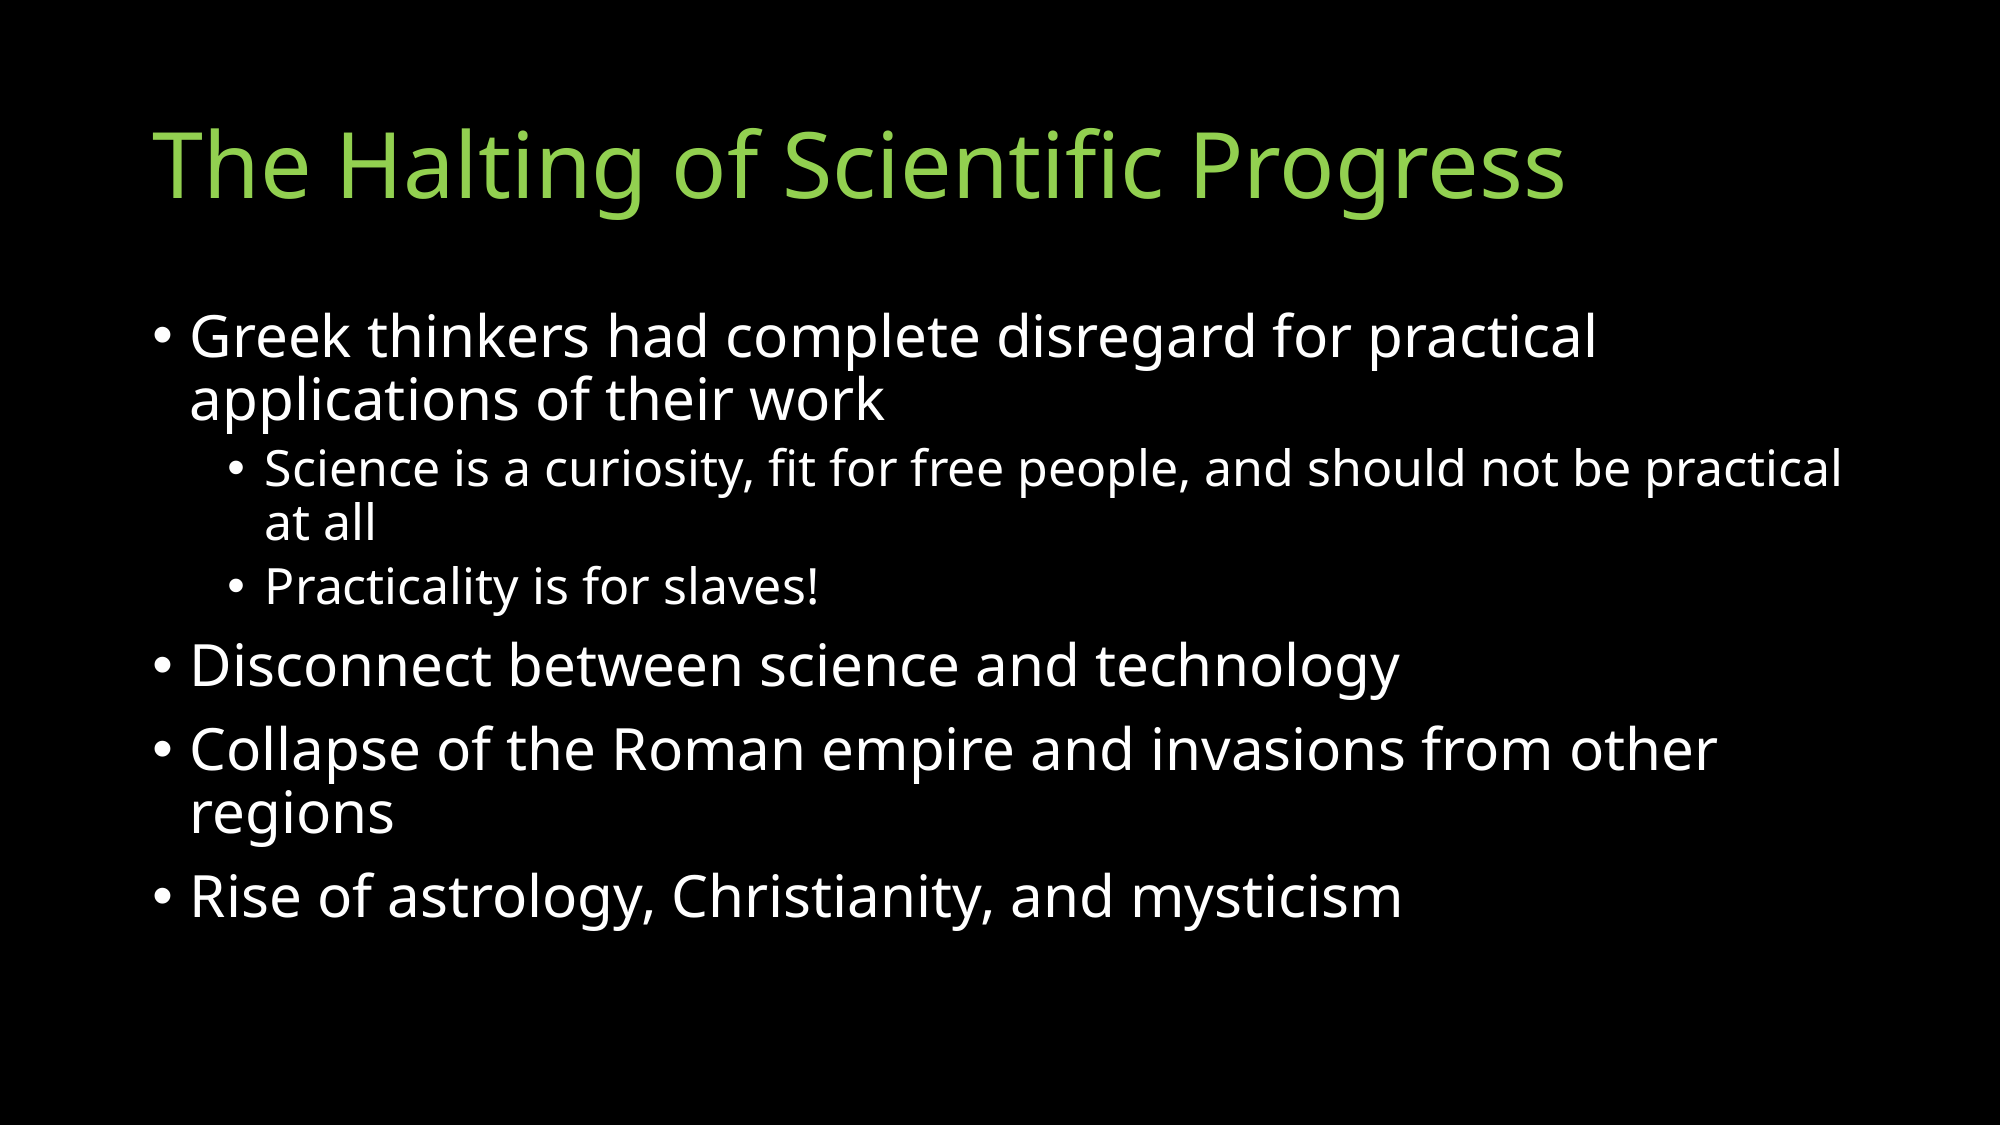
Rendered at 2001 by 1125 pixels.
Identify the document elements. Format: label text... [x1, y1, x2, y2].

title The Halting of Scientific Progress [137, 59, 1863, 278]
list Greek thinkers had complete disregard for practical applications of their work Science is a curiosity, fit for free people, and should not be practical at all Practicality is for slaves! Disconnect between science and technology Collapse of the Roman empire and invasions from other regions Rise of astrology, Christianity, and mysticism [137, 299, 1863, 1014]
